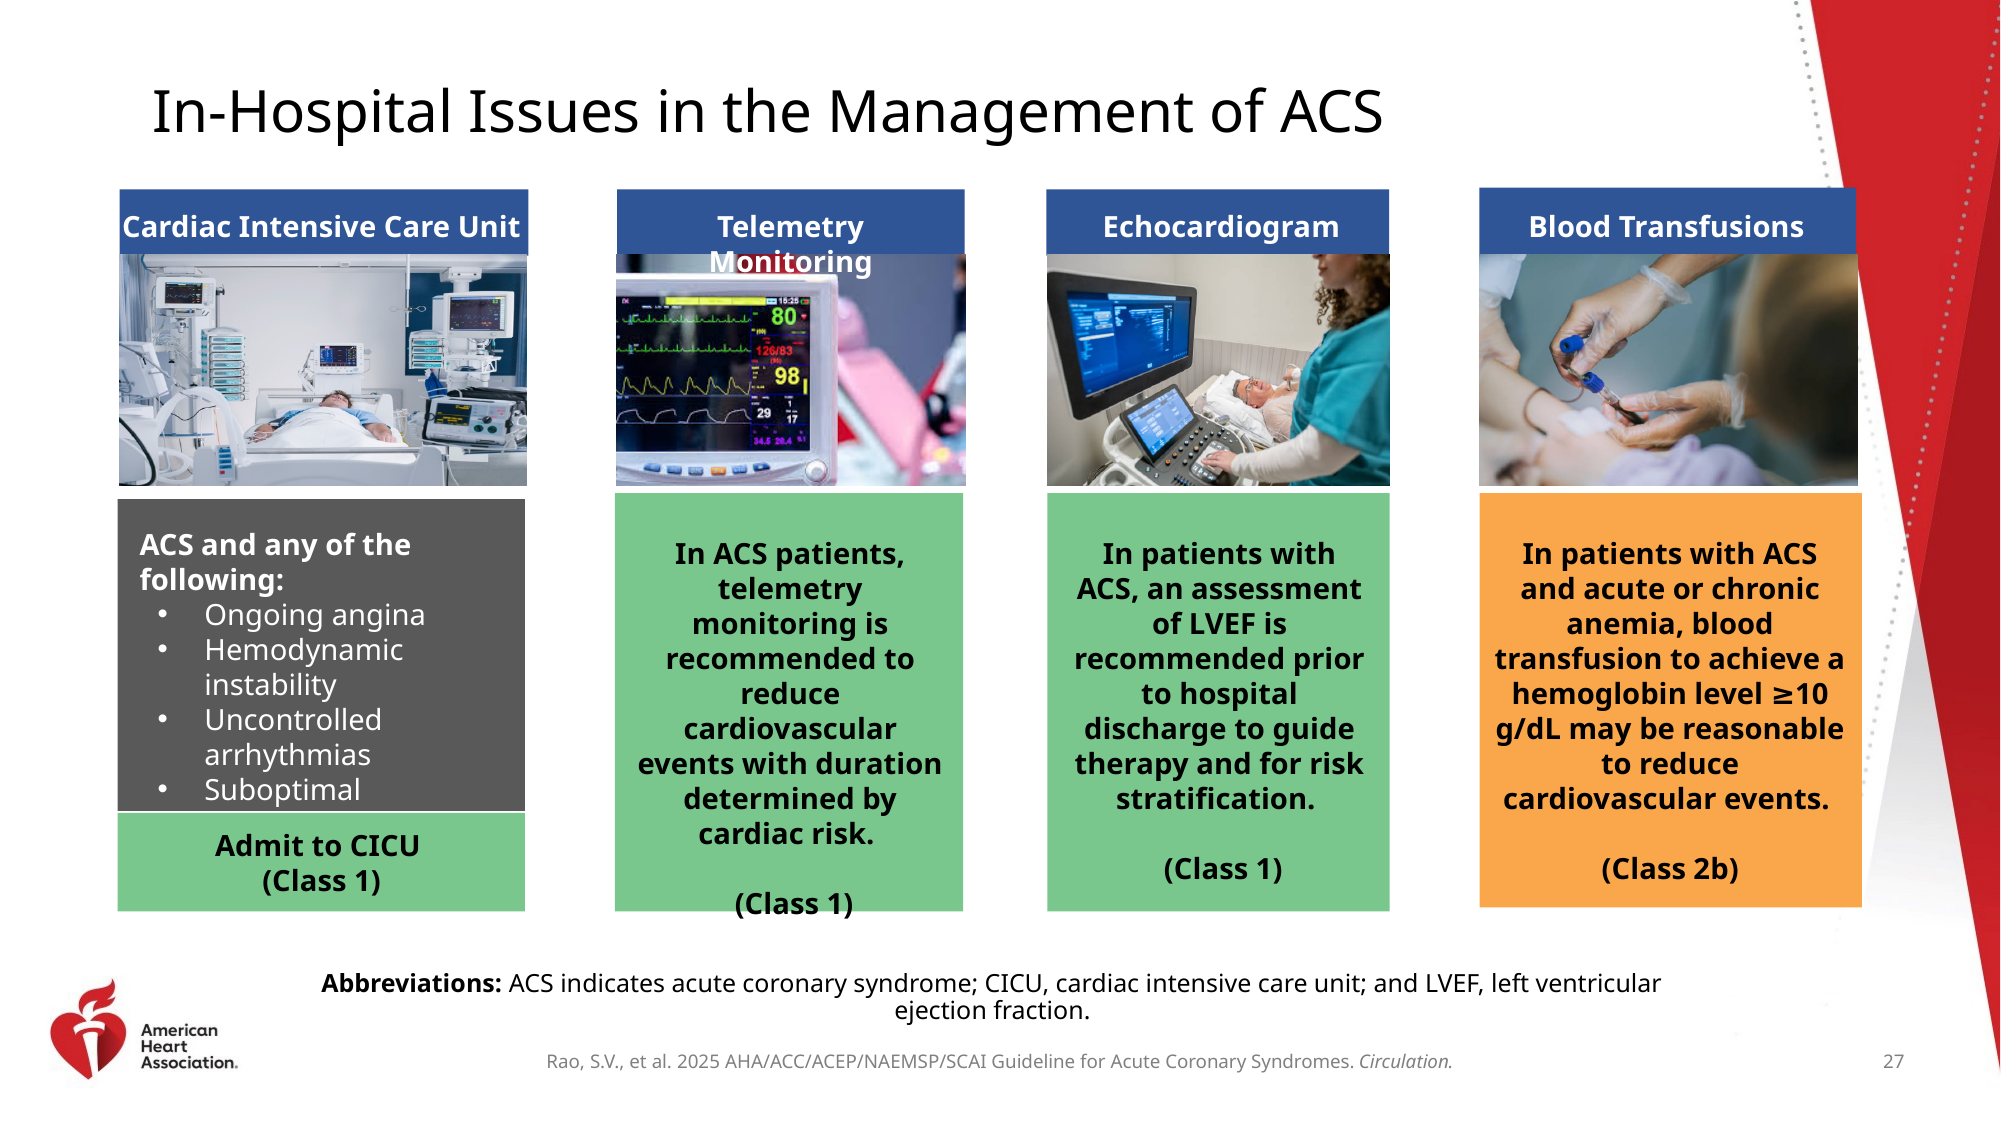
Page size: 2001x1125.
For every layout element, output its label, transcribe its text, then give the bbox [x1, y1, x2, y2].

text_box [1046, 189, 1390, 256]
title In-Hospital Issues in the Management of ACS [137, 59, 1863, 169]
text_box Cardiac Intensive Care Unit [106, 200, 537, 251]
text_box [117, 499, 525, 811]
text_box Blood Transfusions [1500, 200, 1841, 251]
text_box [1479, 187, 1857, 254]
text_box [119, 251, 529, 256]
text_box Echocardiogram [1082, 200, 1361, 251]
slide_number 27 [1862, 1042, 1926, 1081]
text_box In ACS patients, telemetry monitoring is recommended to reduce cardiovascular events with duration determined by cardiac risk. (Class 1) [620, 528, 960, 928]
text_box In patients with ACS and acute or chronic anemia, blood transfusion to achieve a hemoglobin level ≥10 g/dL may be reasonable to reduce cardiovascular events. (Class 2b) [1479, 528, 1861, 893]
text_box [1478, 492, 1863, 908]
text_box [119, 189, 529, 200]
picture [15, 0, 2001, 1125]
text_box Telemetry Monitoring [619, 200, 962, 254]
text_box [117, 812, 526, 912]
list Abbreviations: ACS indicates acute coronary syndrome; CICU, cardiac intensive care unit; and LVEF, left ventricular ejection fraction. [282, 963, 1718, 1033]
text_box [1046, 492, 1391, 912]
text_box ACS and any of the following: Ongoing angina Hemodynamic instability Uncontrolled arrhythmias Suboptimal reperfusion Cardiogenic shock [124, 519, 515, 812]
text_box [617, 189, 965, 254]
text_box In patients with ACS, an assessment of LVEF is recommended prior to hospital discharge to guide therapy and for risk stratification. (Class 1) [1056, 528, 1383, 893]
text_box [614, 492, 964, 912]
text_box Admit to CICU (Class 1) [117, 819, 519, 905]
